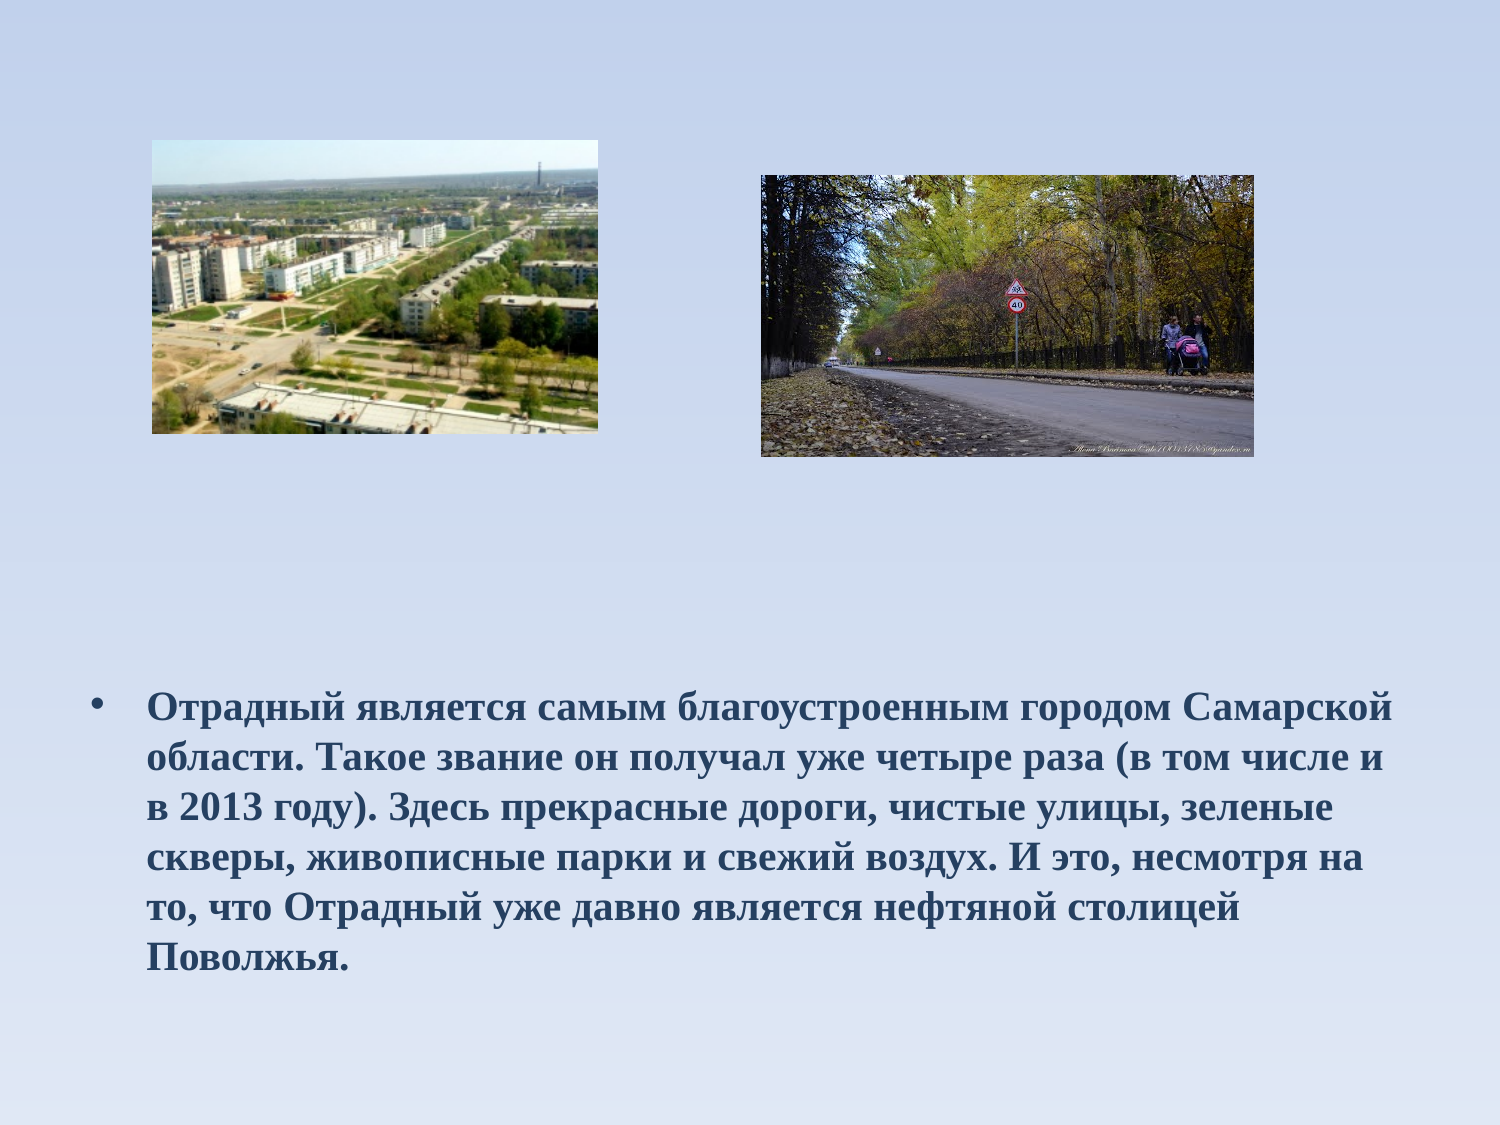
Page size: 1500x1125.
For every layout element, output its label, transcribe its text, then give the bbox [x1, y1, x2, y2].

list Отрадный является самым благоустроенным городом Самарской области. Такое звание он получал уже четыре раза (в том числе и в 2013 году). Здесь прекрасные дороги, чистые улицы, зеленые скверы, живописные парки и свежий воздух. И это, несмотря на то, что Отрадный уже давно является нефтяной столицей Поволжья. [75, 262, 1425, 1005]
picture [152, 140, 598, 434]
picture [761, 175, 1254, 458]
